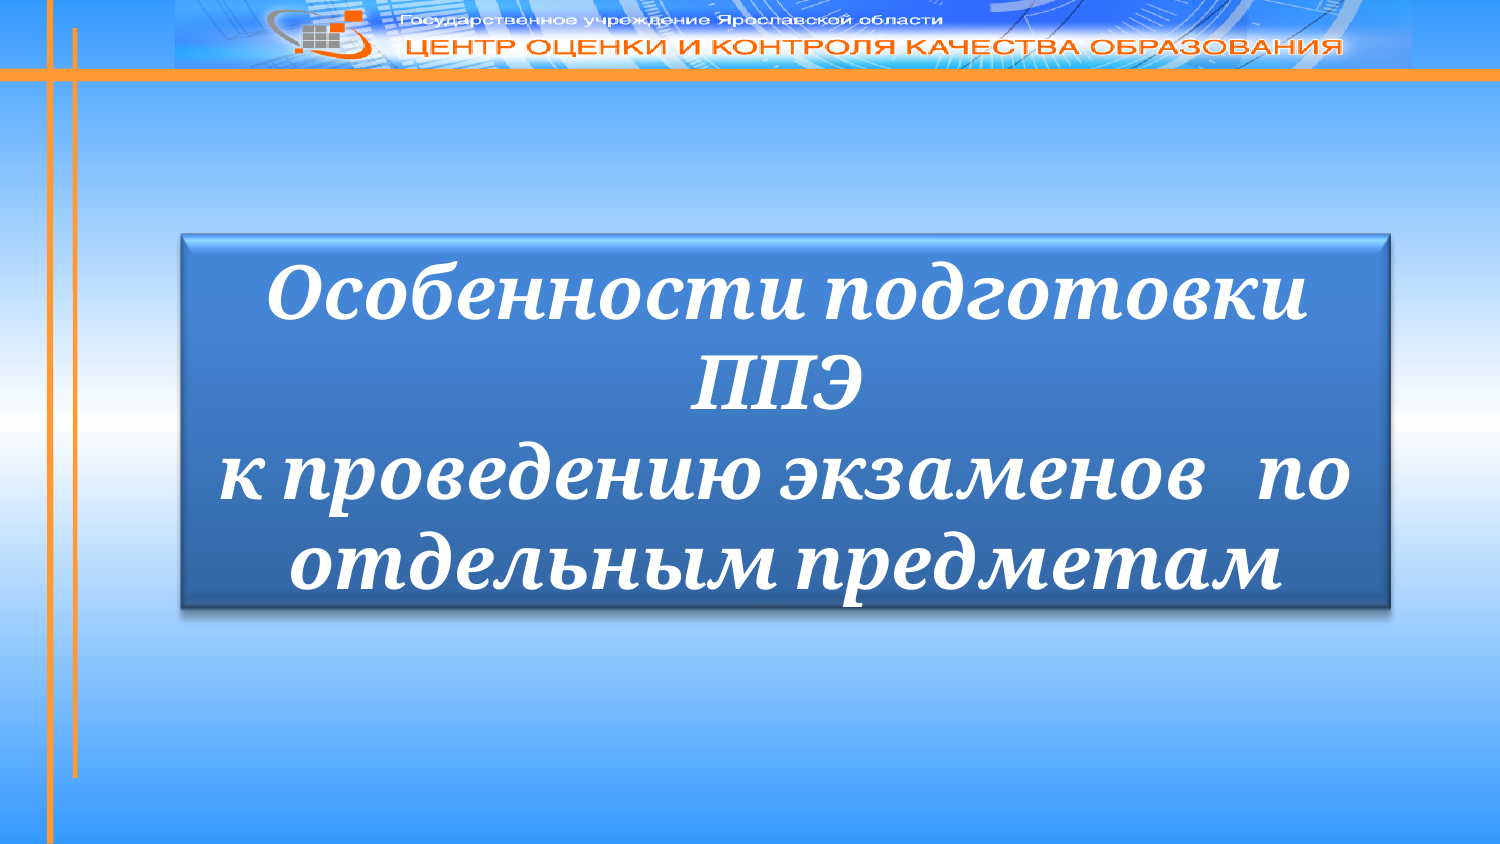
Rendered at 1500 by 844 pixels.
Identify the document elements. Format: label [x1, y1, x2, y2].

picture [174, 0, 1413, 68]
text_box [147, 224, 1424, 635]
